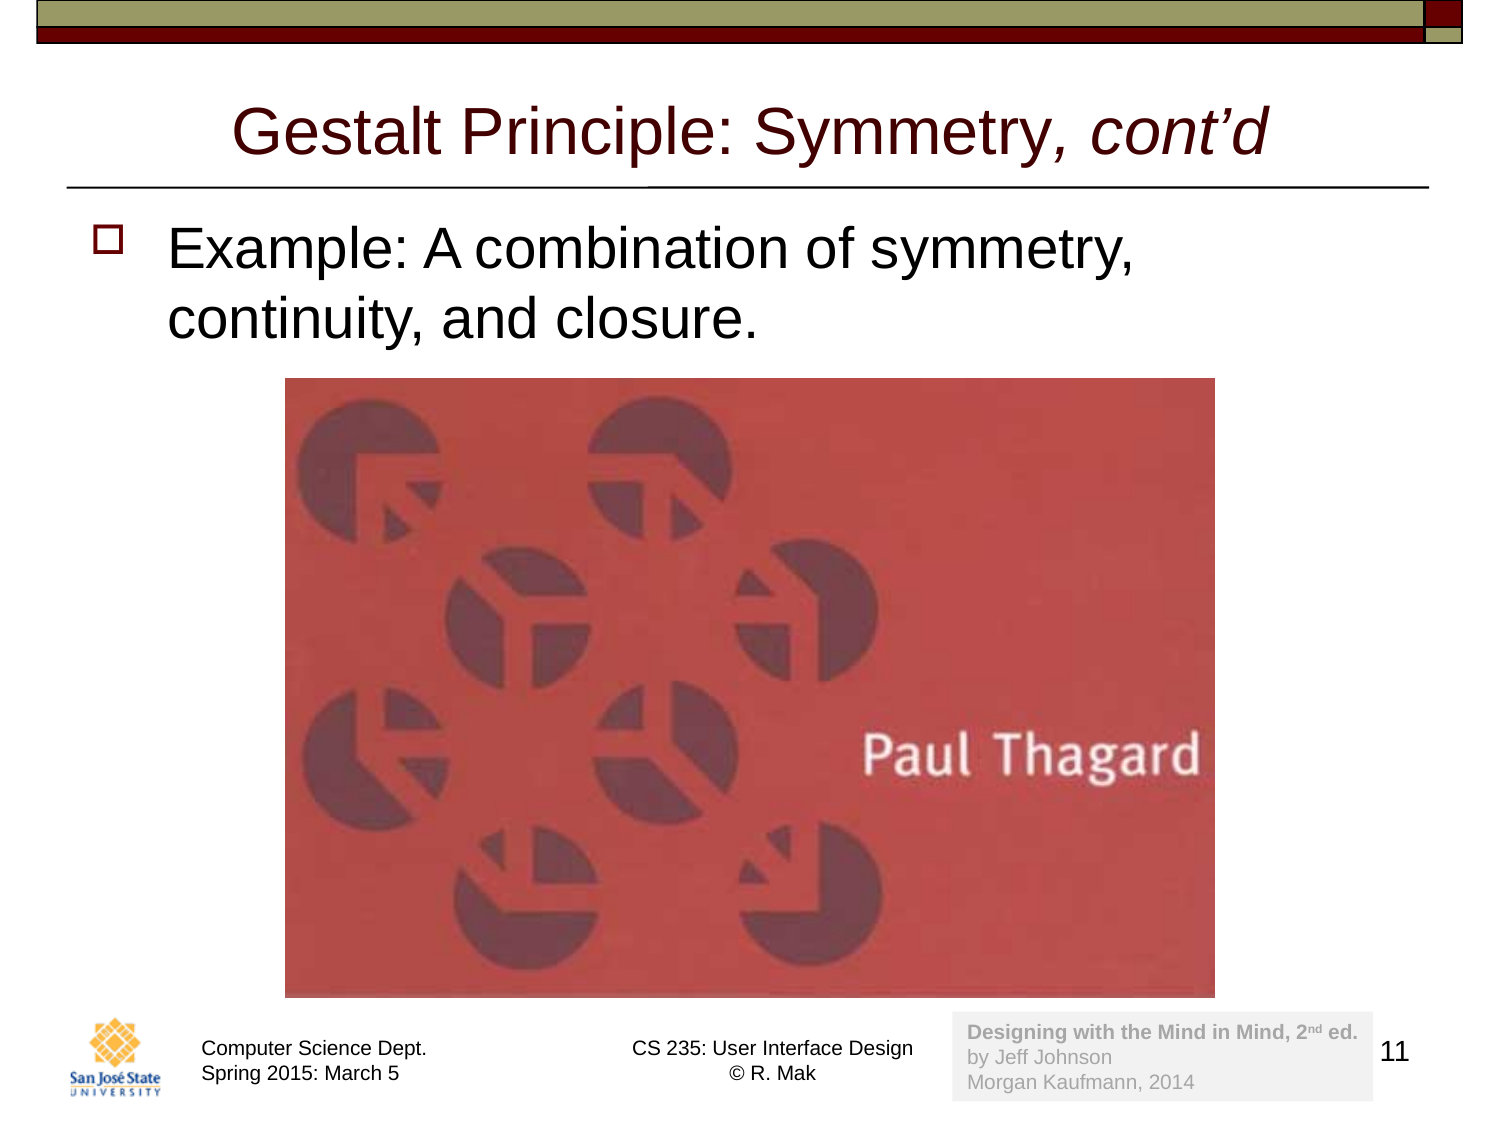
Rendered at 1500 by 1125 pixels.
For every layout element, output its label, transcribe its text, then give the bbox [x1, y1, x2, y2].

slide_number 11 [1374, 1025, 1425, 1100]
title Gestalt Principle: Symmetry, cont’d [75, 67, 1425, 175]
picture [284, 377, 1216, 998]
text_box Designing with the Mind in Mind, 2nd ed. by Jeff Johnson Morgan Kaufmann, 2014 [952, 1011, 1374, 1102]
list Example: A combination of symmetry, continuity, and closure. [75, 202, 1425, 361]
picture [60, 1012, 166, 1112]
